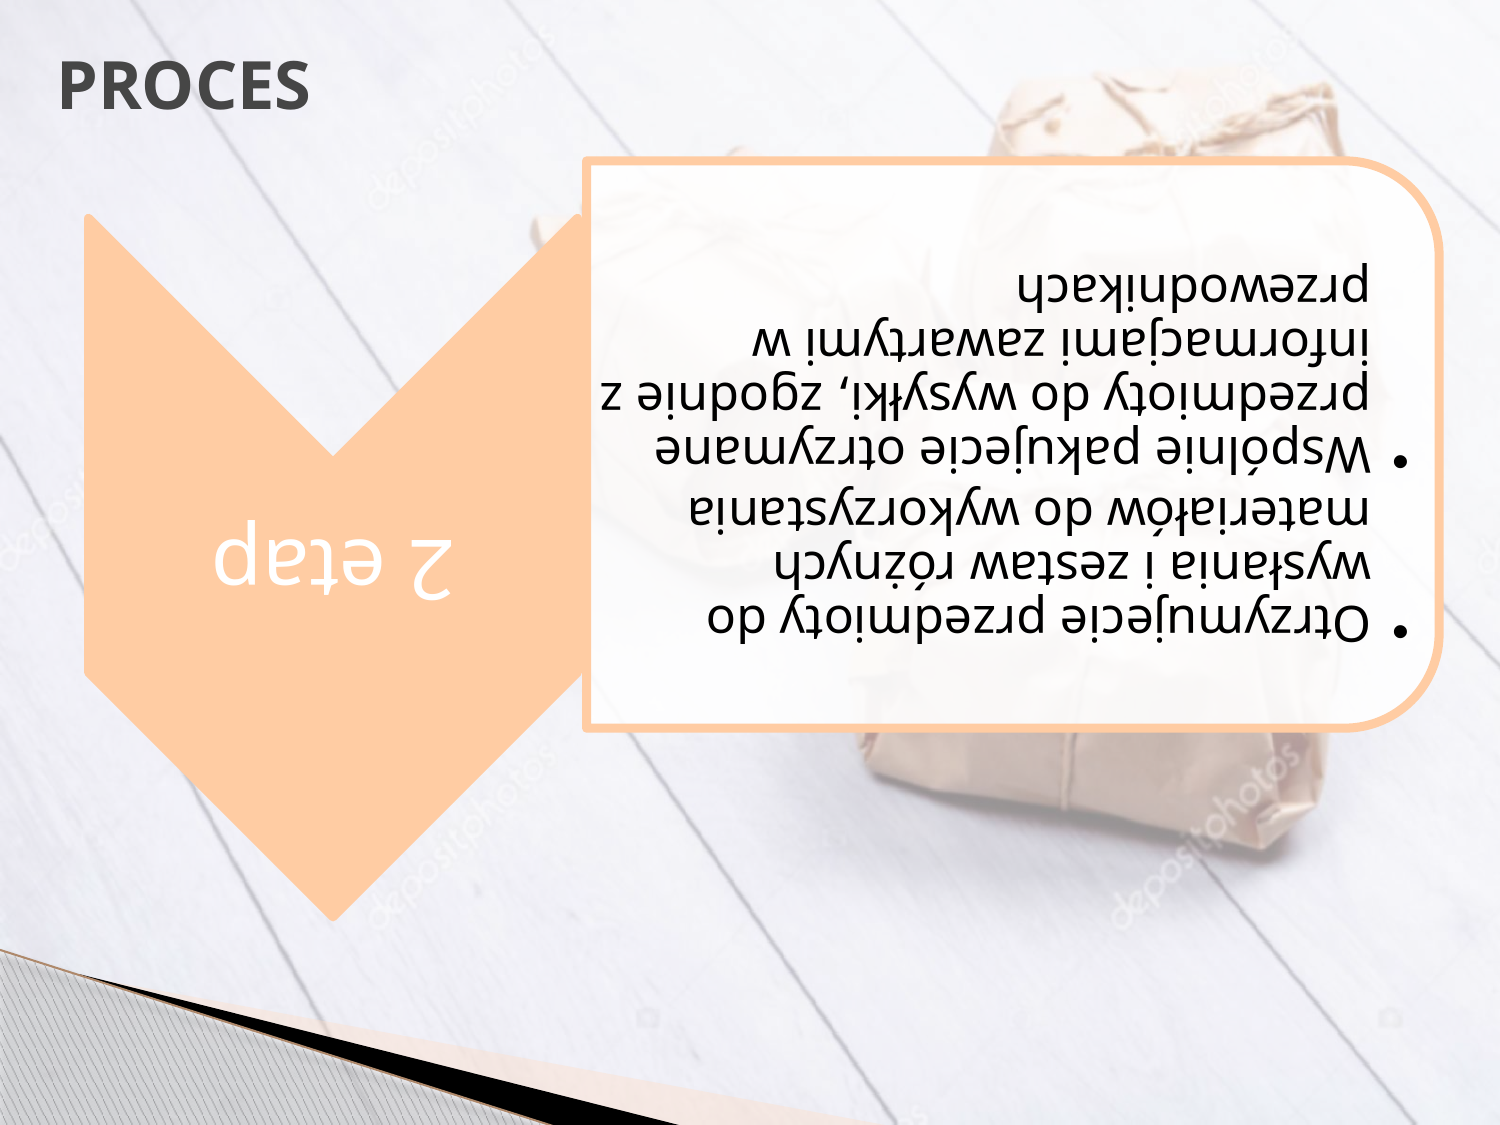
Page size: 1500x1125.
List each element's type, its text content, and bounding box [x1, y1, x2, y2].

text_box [88, 160, 1471, 918]
text_box PROCES [41, 19, 799, 147]
